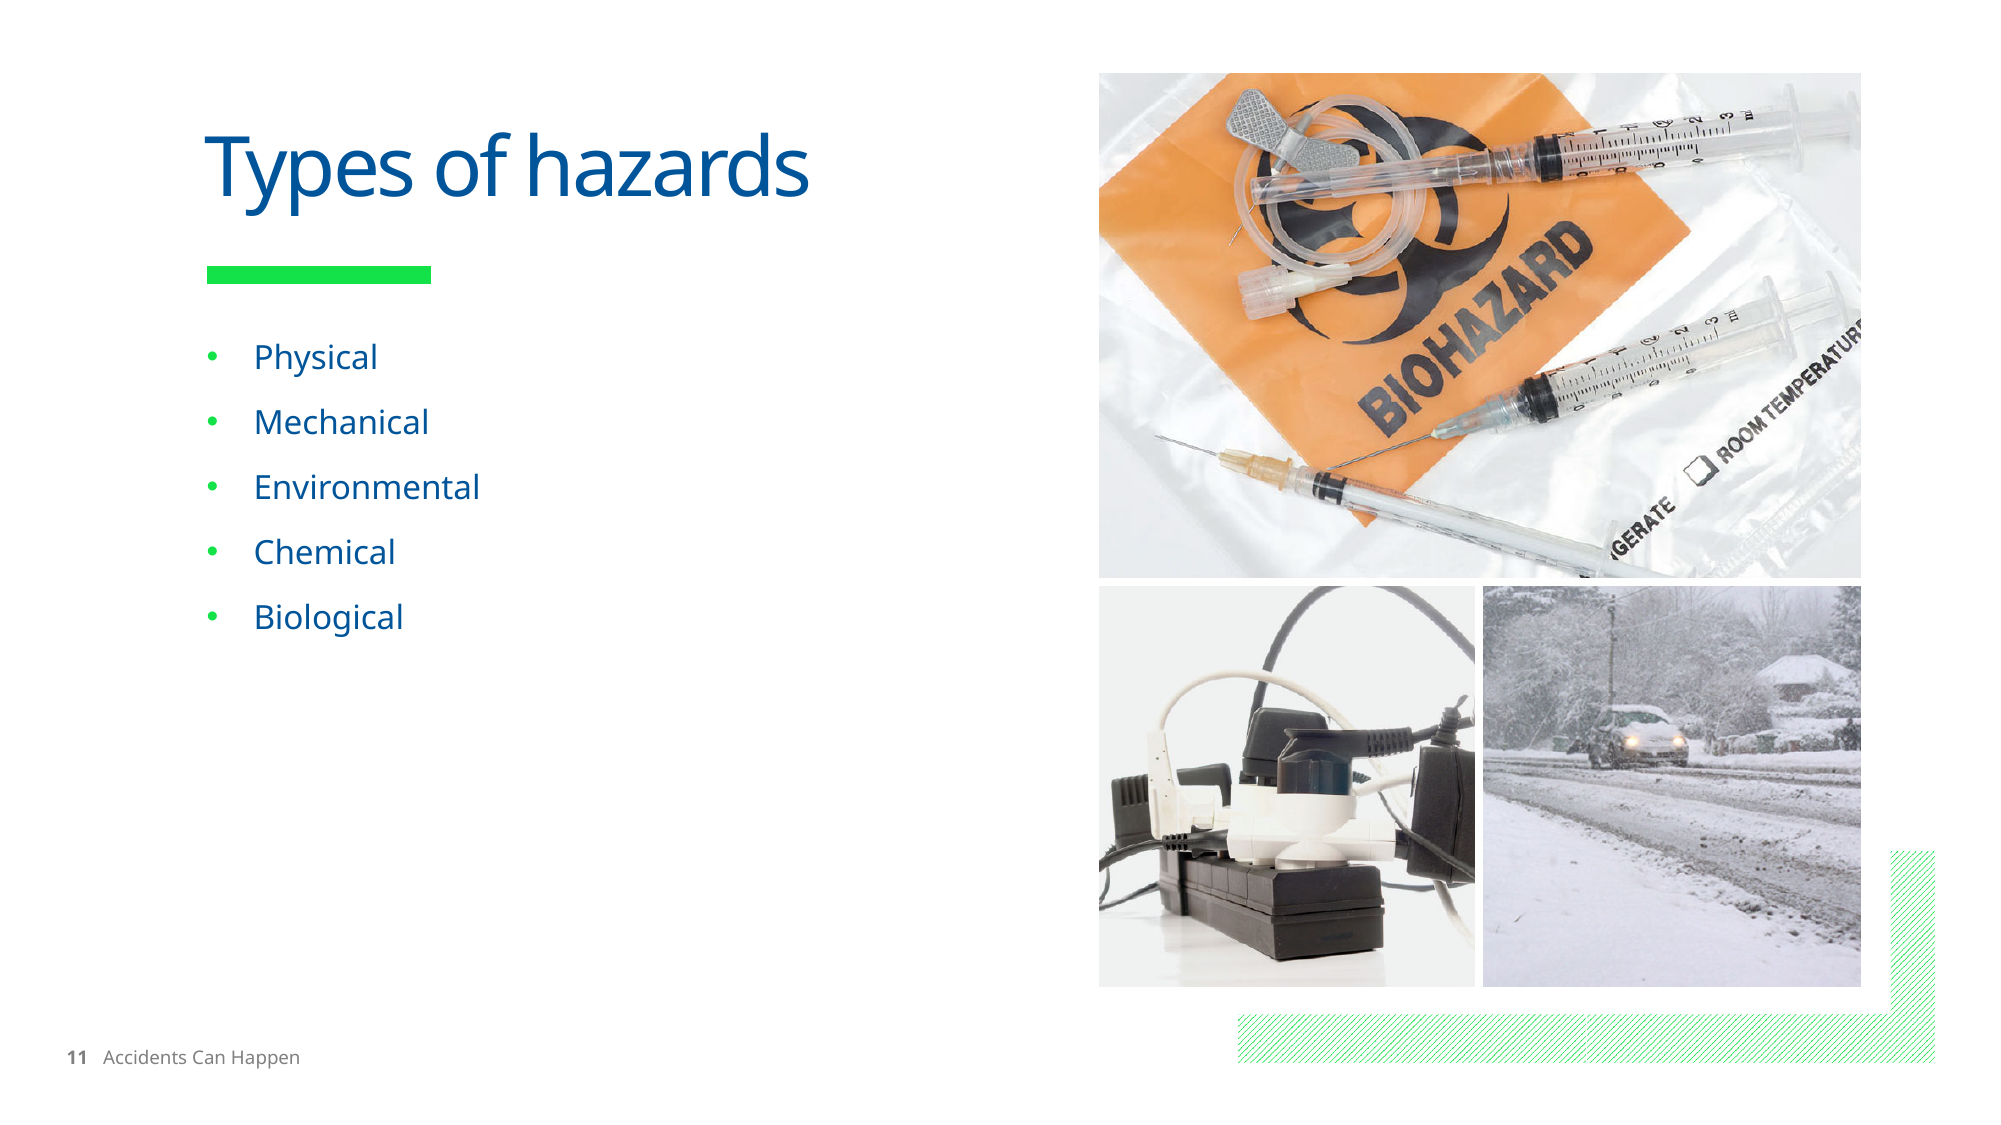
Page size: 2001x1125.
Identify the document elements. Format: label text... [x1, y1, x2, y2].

picture [207, 266, 431, 284]
picture [1099, 73, 1935, 1063]
text_box Types of hazards [189, 105, 892, 220]
text_box Physical Mechanical Environmental Chemical Biological [191, 329, 917, 644]
